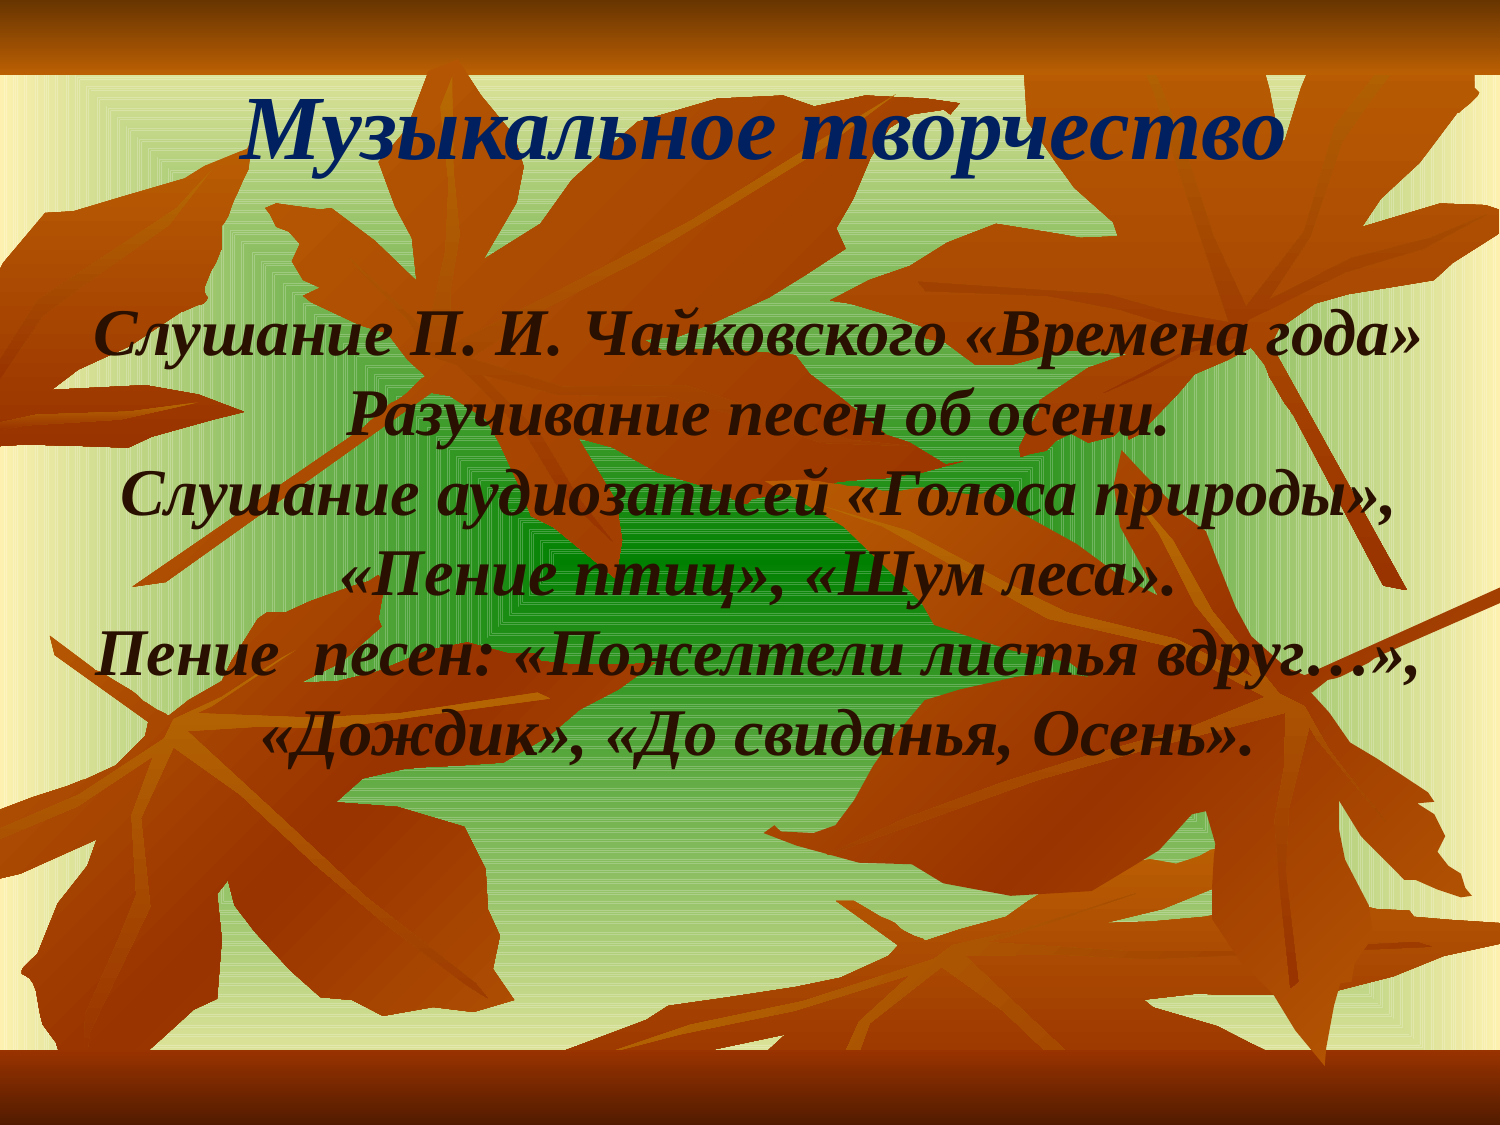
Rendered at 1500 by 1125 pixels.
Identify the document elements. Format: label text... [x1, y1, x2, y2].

text_box Музыкальное творчество [74, 0, 1453, 247]
text_box Слушание П. И. Чайковского «Времена года» Разучивание песен об осени. Слушание аудиозаписей «Голоса природы», «Пение птиц», «Шум леса». Пение песен: «Пожелтели листья вдруг…», «Дождик», «До свиданья, Осень». [70, 246, 1449, 493]
